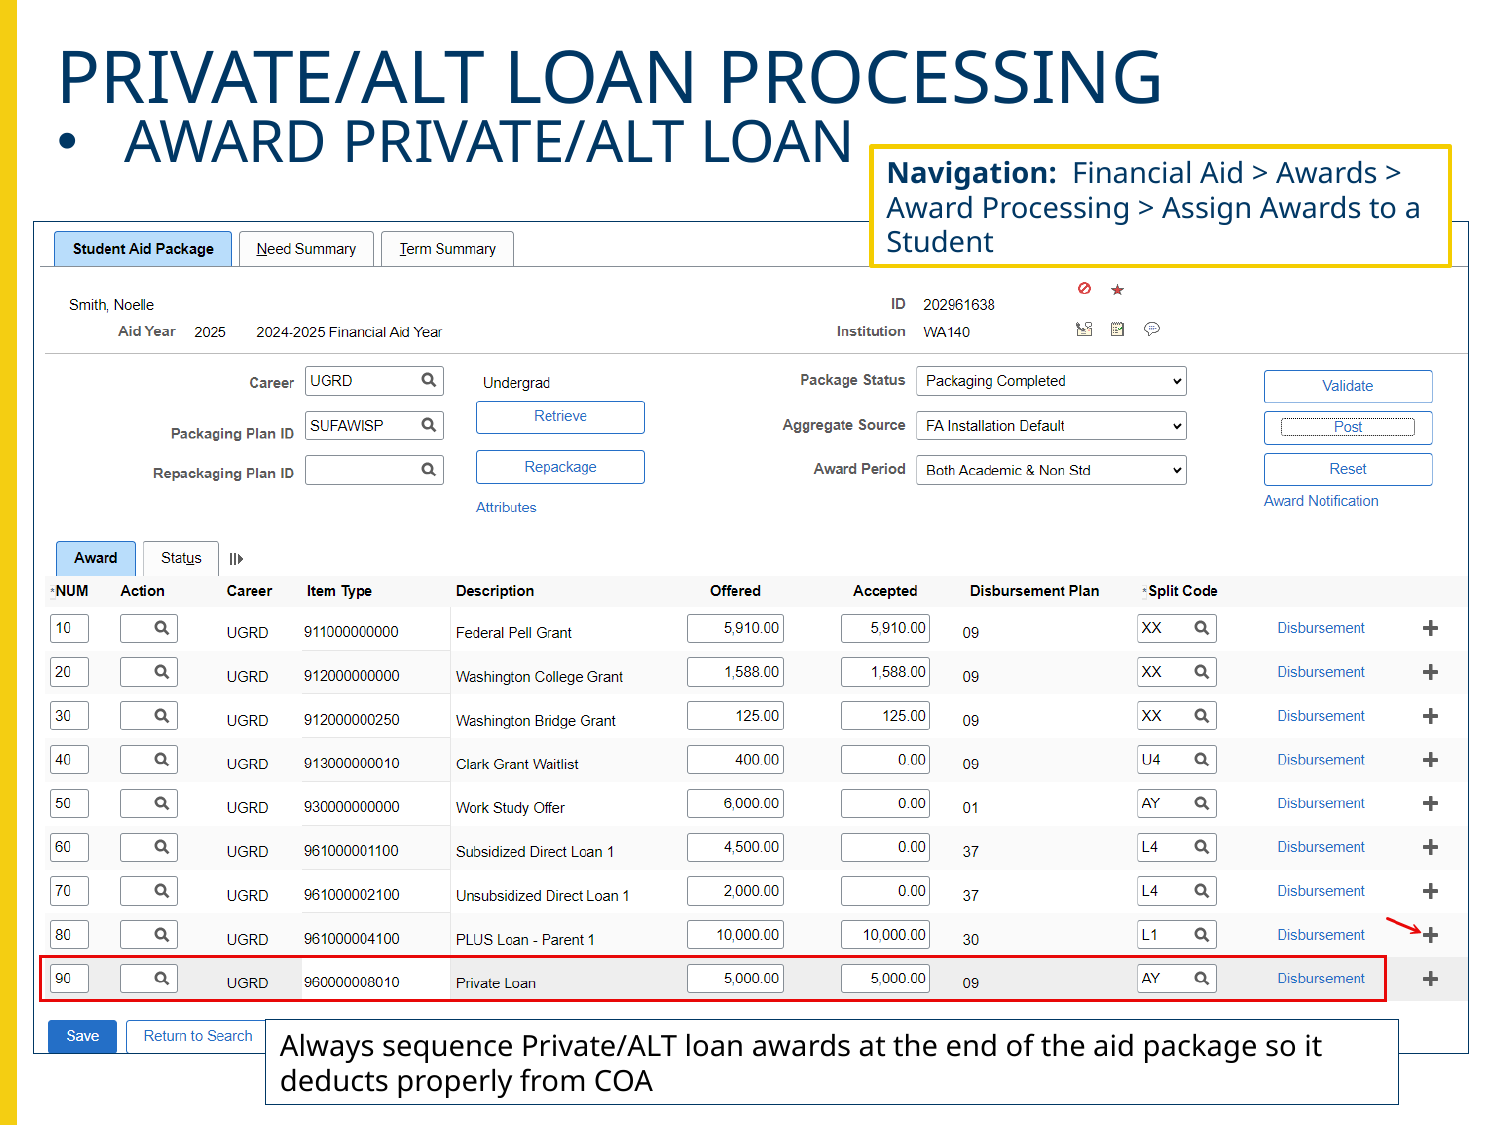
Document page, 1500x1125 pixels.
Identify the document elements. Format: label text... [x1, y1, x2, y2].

list AWARD PRIVATE/ALT LOAN [34, 105, 1447, 219]
text_box Navigation: Financial Aid > Awards > Award Processing > Assign Awards to a Student [870, 144, 1452, 219]
text_box Always sequence Private/ALT loan awards at the end of the aid package so it deducts properly from COA [265, 1062, 1399, 1105]
title PRIVATE/ALT LOAN PROCESSING [41, 33, 1448, 144]
picture [33, 220, 1469, 1054]
